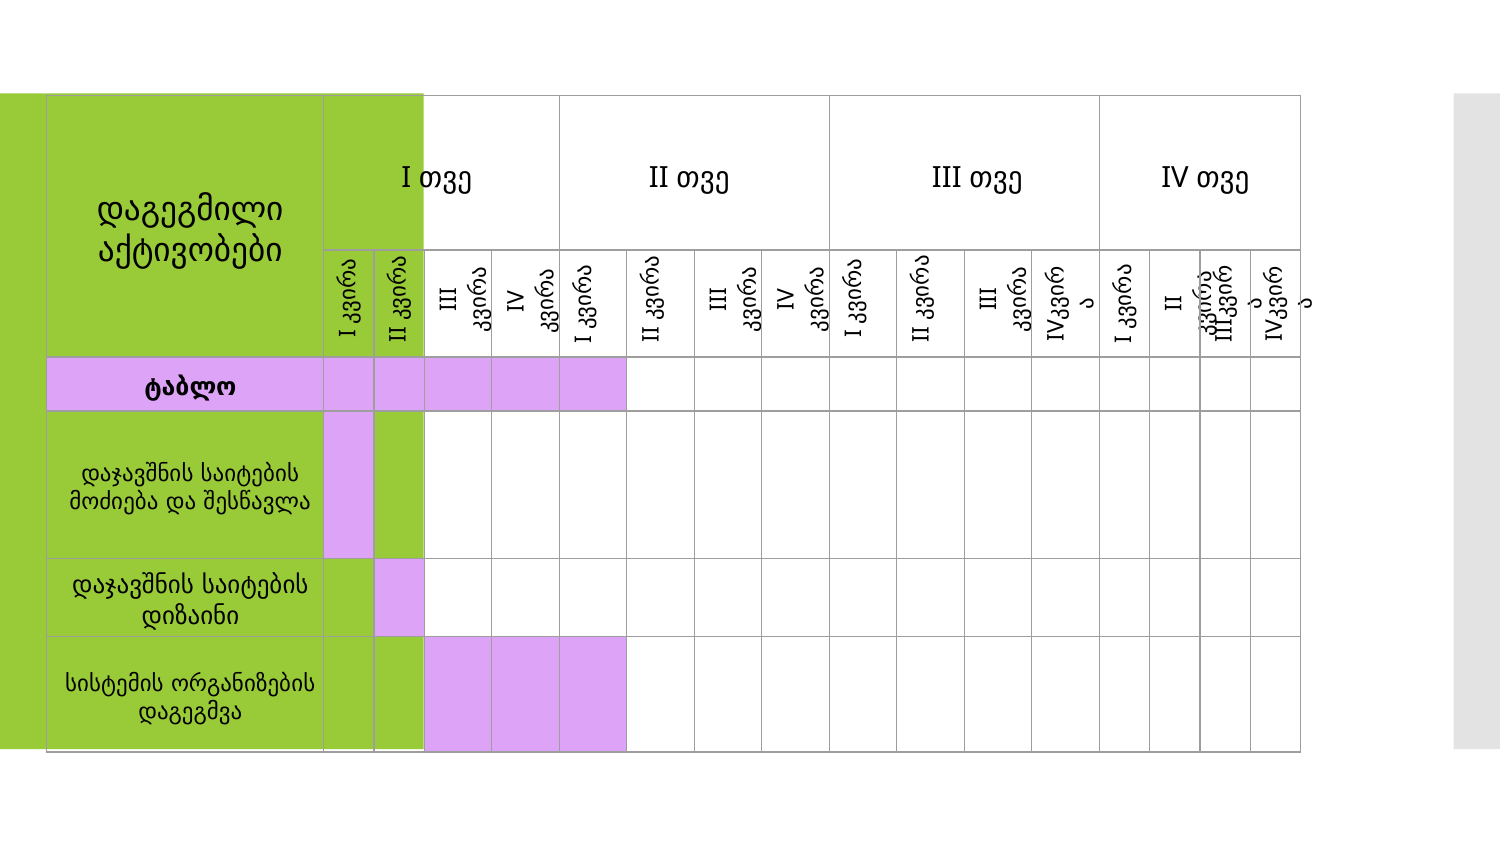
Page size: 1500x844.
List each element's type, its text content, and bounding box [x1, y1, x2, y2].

table_cell II კვირა [1150, 251, 1199, 356]
table_header IV თვე [1100, 96, 1300, 249]
table_cell [324, 637, 373, 751]
table_cell [1150, 559, 1199, 636]
table_cell III კვირა [965, 251, 1031, 356]
table_cell [1201, 412, 1250, 558]
table_header დაგეგმილი აქტივობები [47, 96, 323, 356]
table_cell [1100, 559, 1149, 636]
table_cell [1032, 358, 1099, 410]
table_cell [965, 412, 1031, 558]
table_cell [762, 559, 829, 636]
table_cell [695, 637, 761, 751]
table_cell [1150, 637, 1199, 751]
table_cell [762, 637, 829, 751]
table_cell [1150, 412, 1199, 558]
table_cell [1032, 559, 1099, 636]
table_cell [560, 559, 626, 636]
table_cell [627, 637, 694, 751]
table_cell [375, 412, 424, 558]
table_cell [1251, 358, 1300, 410]
table_cell IV კვირა [762, 251, 829, 356]
table_cell [1150, 358, 1199, 410]
table_cell [762, 412, 829, 558]
table_cell II კვირა [897, 251, 964, 356]
table_header II თვე [560, 96, 829, 249]
table_cell [1201, 637, 1250, 751]
table_cell IIIკვირა [1201, 251, 1250, 356]
table_cell [560, 412, 626, 558]
table_cell [324, 358, 373, 410]
table_cell [627, 412, 694, 558]
table_cell III კვირა [425, 251, 491, 356]
table_cell [695, 358, 761, 410]
table_cell III კვირა [695, 251, 761, 356]
table_cell [492, 412, 559, 558]
table_cell I კვირა [560, 251, 626, 356]
table_cell [492, 559, 559, 636]
table_cell [1251, 637, 1300, 751]
table_cell [425, 412, 491, 558]
table_cell [627, 559, 694, 636]
table_cell სისტემის ორგანიზების დაგეგმვა [47, 637, 323, 751]
table_cell I კვირა [1100, 251, 1149, 356]
table_cell IV კვირა [492, 251, 559, 356]
table_cell [1100, 412, 1149, 558]
table_cell [1201, 358, 1250, 410]
table_cell [1100, 358, 1149, 410]
table_cell [830, 637, 896, 751]
table_cell [492, 637, 559, 751]
table_cell [1032, 412, 1099, 558]
table_cell [965, 358, 1031, 410]
table_cell [425, 637, 491, 751]
table_cell [375, 559, 424, 636]
table_cell I კვირა [830, 251, 896, 356]
table_cell [830, 412, 896, 558]
table_cell [1032, 637, 1099, 751]
table_cell [897, 412, 964, 558]
table_cell [695, 412, 761, 558]
table_cell ტაბლო [47, 358, 323, 410]
table_cell [965, 637, 1031, 751]
table_cell დაჯავშნის საიტების მოძიება და შესწავლა [47, 412, 323, 558]
table_cell [560, 637, 626, 751]
table_cell II კვირა [627, 251, 694, 356]
table_cell [762, 358, 829, 410]
table_cell II კვირა [375, 251, 424, 356]
table_cell [375, 358, 424, 410]
table_header III თვე [830, 96, 1099, 249]
table_cell [1100, 637, 1149, 751]
table_cell [324, 412, 373, 558]
table_cell [627, 358, 694, 410]
table_cell [965, 559, 1031, 636]
table_cell IVკვირა [1251, 251, 1300, 356]
table_cell [830, 358, 896, 410]
table_header I თვე [324, 96, 559, 249]
table_cell [1251, 412, 1300, 558]
table_cell [425, 358, 491, 410]
table_cell [897, 637, 964, 751]
table_cell [375, 637, 424, 751]
table_cell [830, 559, 896, 636]
table_cell [492, 358, 559, 410]
table_cell I კვირა [324, 251, 373, 356]
table_cell [1251, 559, 1300, 636]
table_cell [324, 559, 373, 636]
table_cell [897, 559, 964, 636]
table_cell [425, 559, 491, 636]
table_cell [1201, 559, 1250, 636]
table_cell დაჯავშნის საიტების დიზაინი [47, 559, 323, 636]
table_cell [695, 559, 761, 636]
table_cell [560, 358, 626, 410]
table_cell [897, 358, 964, 410]
table_cell IVკვირა [1032, 251, 1099, 356]
